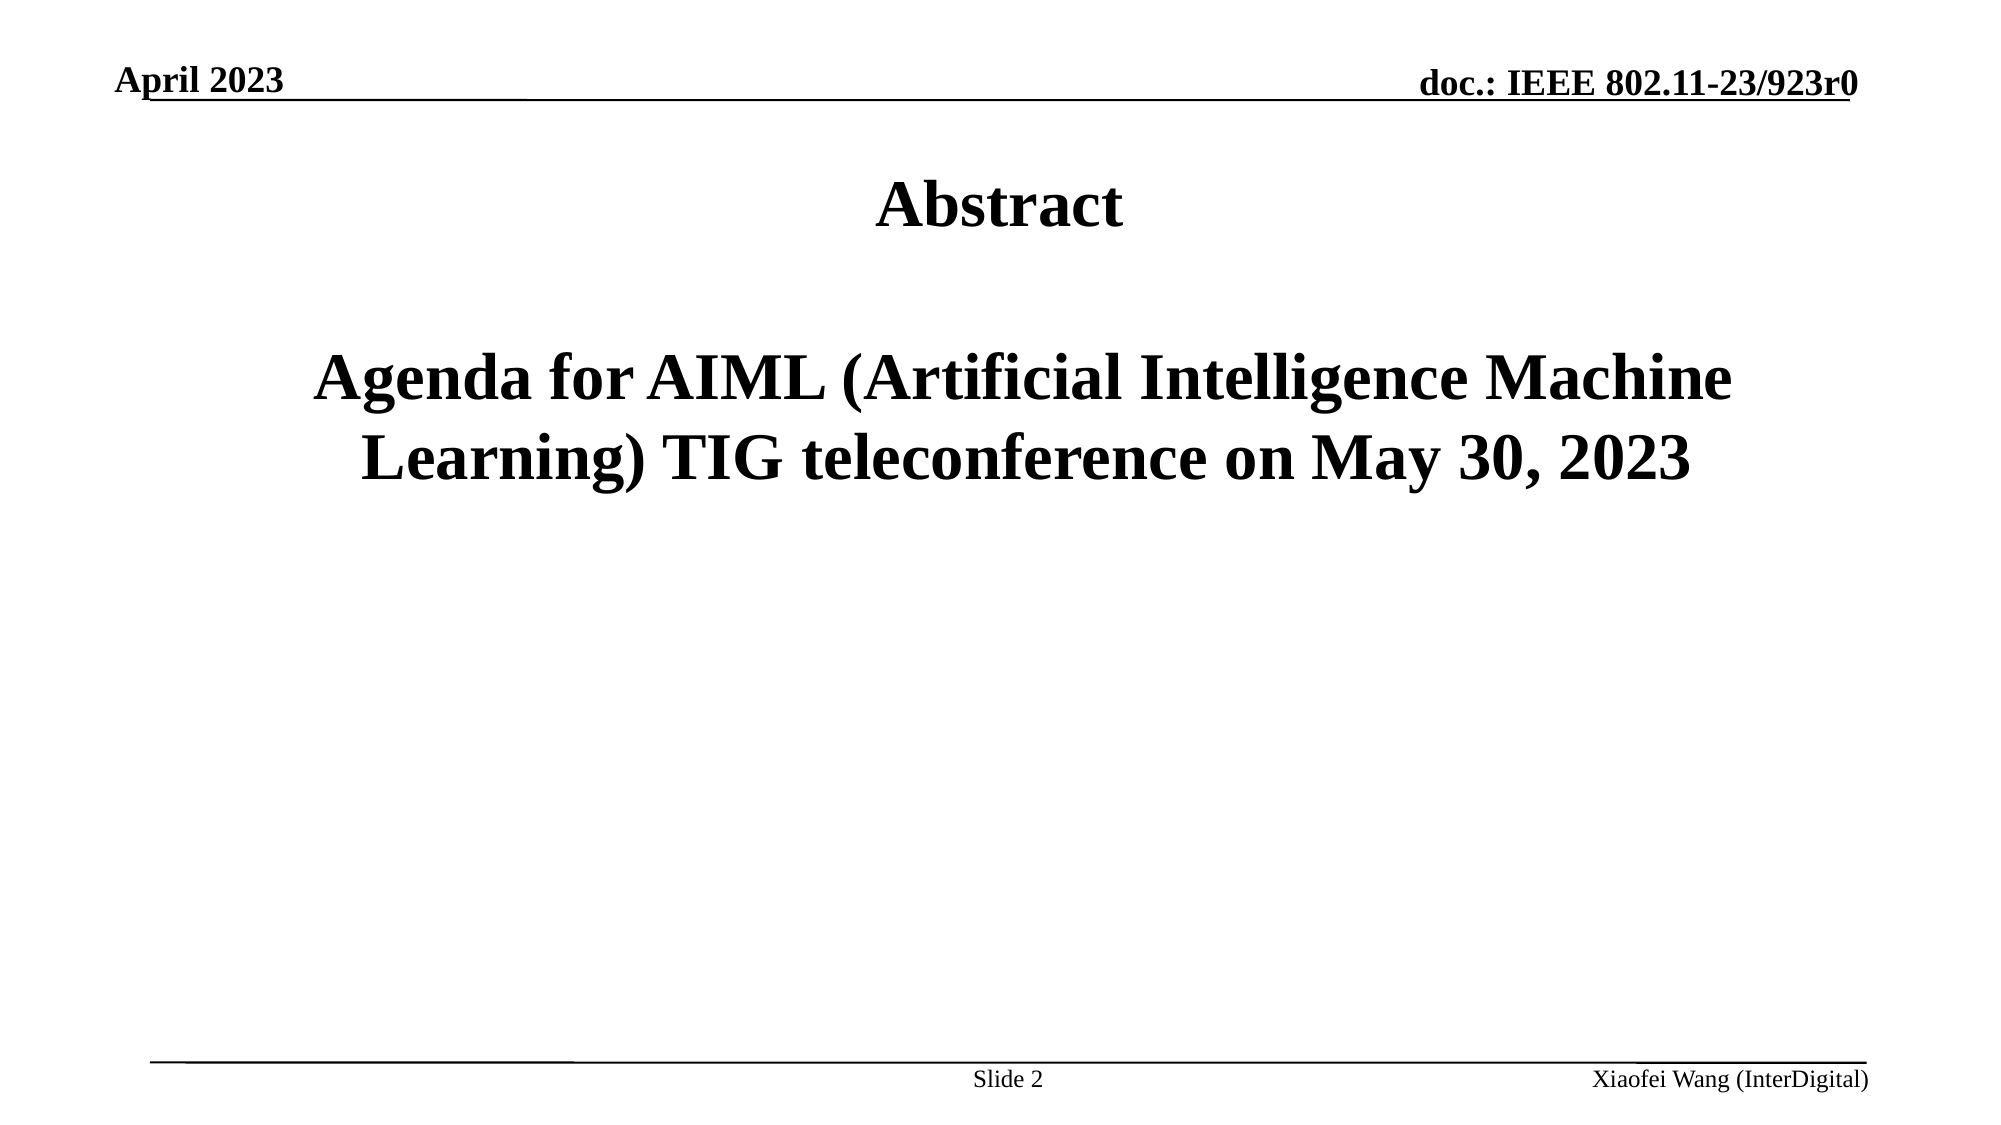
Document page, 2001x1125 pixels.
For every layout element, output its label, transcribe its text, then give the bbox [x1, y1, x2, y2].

slide_number Slide 2 [950, 1061, 1067, 1123]
footer Xiaofei Wang (InterDigital) [1587, 1061, 1870, 1125]
title Abstract [149, 112, 1850, 288]
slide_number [114, 0, 286, 101]
list Agenda for AIML (Artificial Intelligence Machine Learning) TIG teleconference on May 30, 2023 [149, 324, 1850, 1000]
